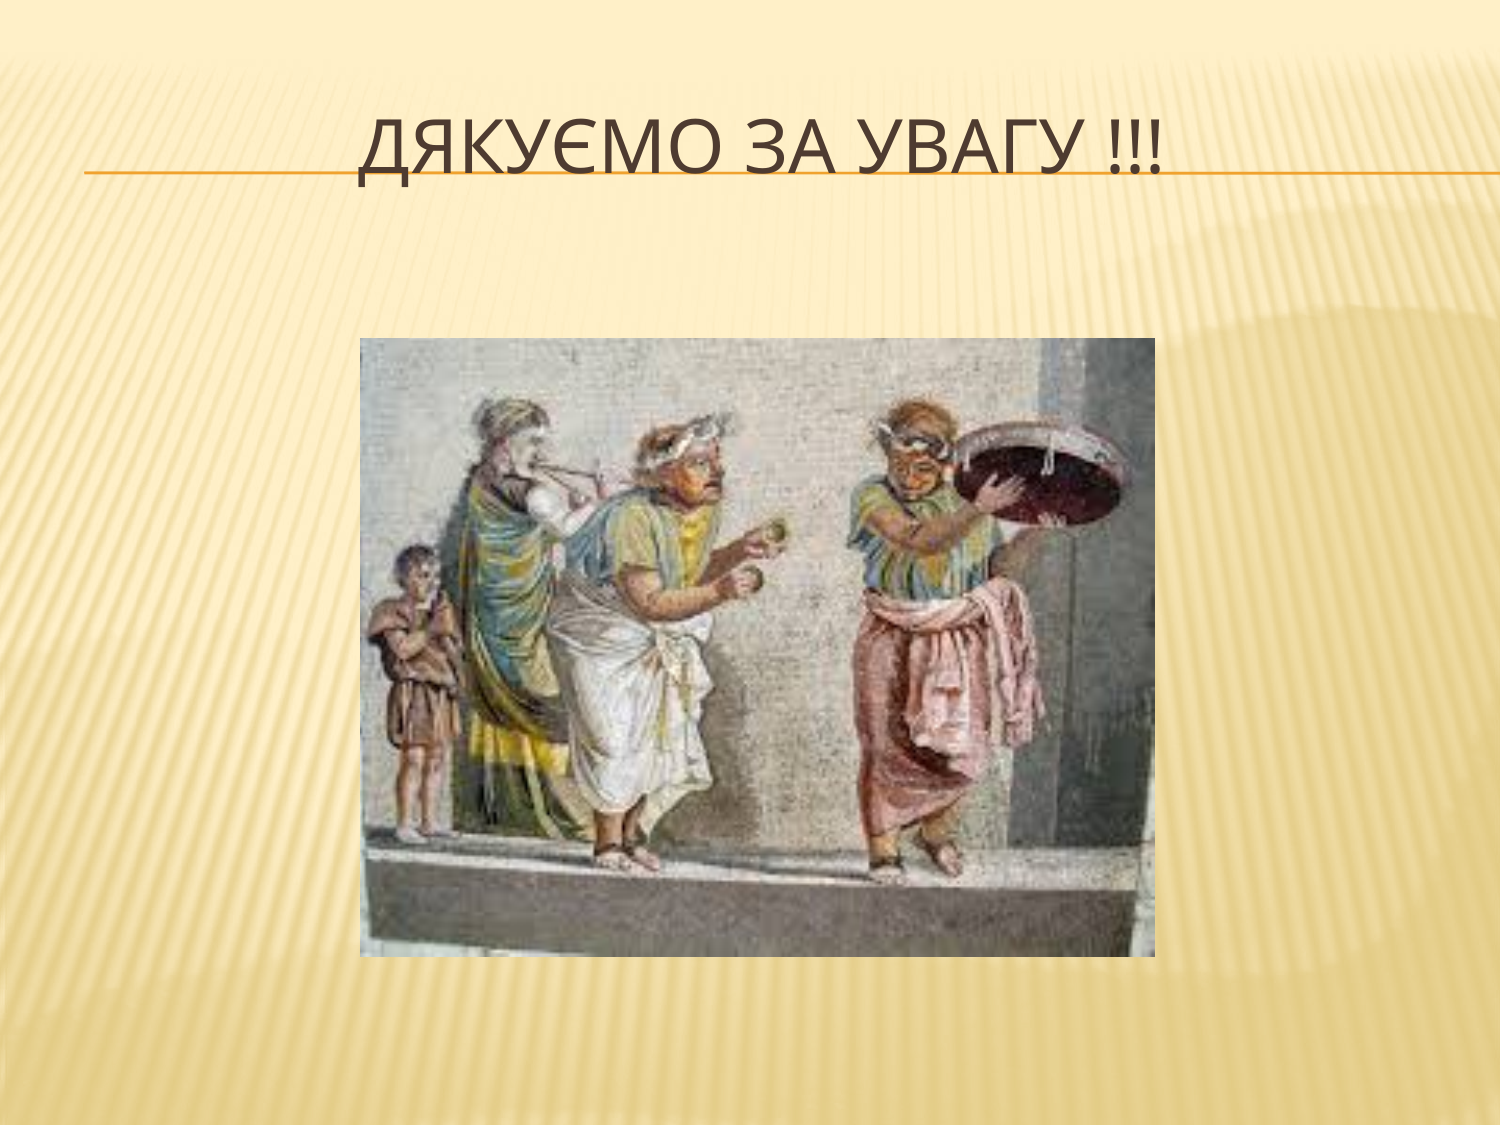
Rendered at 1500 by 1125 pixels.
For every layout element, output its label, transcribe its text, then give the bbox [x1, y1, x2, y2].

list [359, 337, 1155, 958]
title Дякуємо за увагу !!! [50, 75, 1475, 213]
